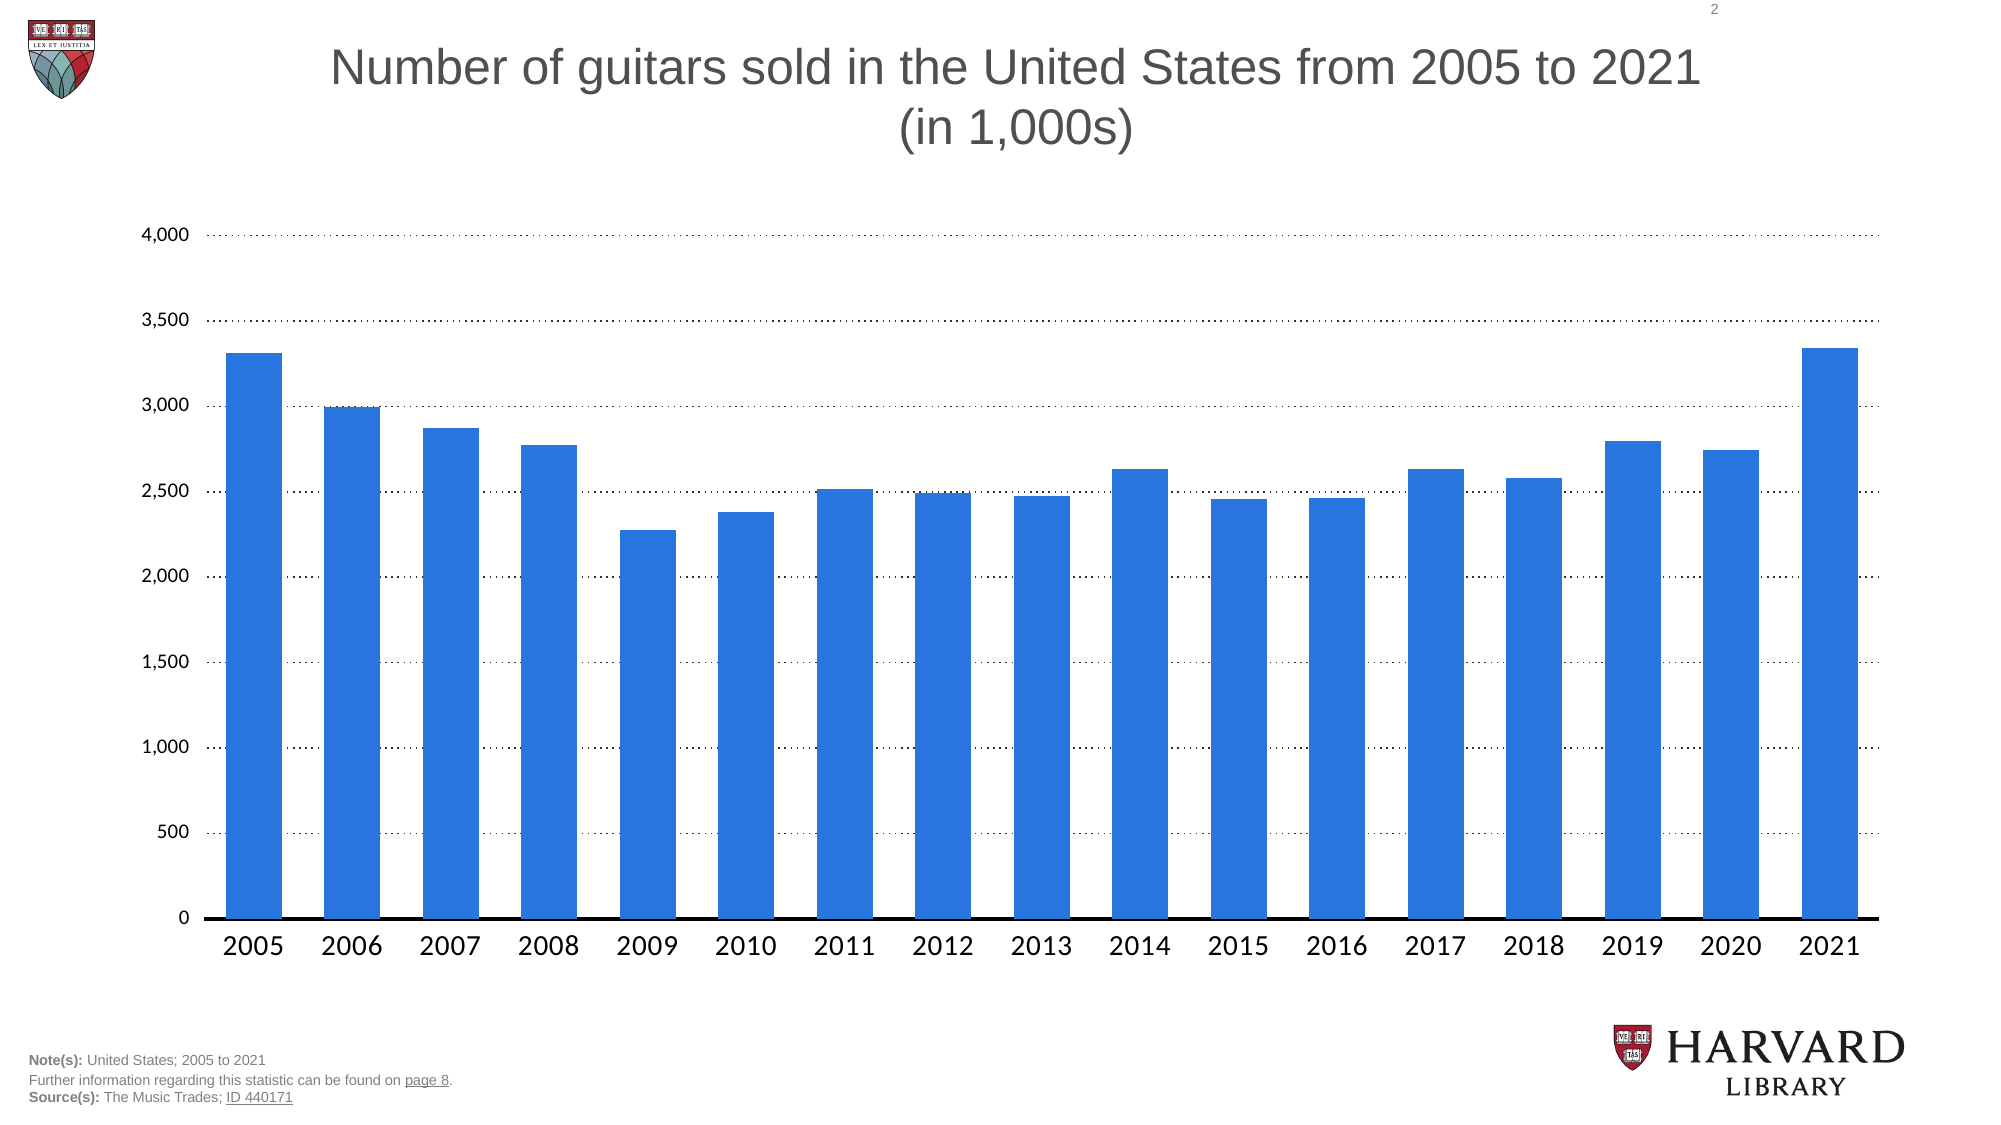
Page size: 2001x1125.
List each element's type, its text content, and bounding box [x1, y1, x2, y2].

picture [28, 20, 95, 99]
text_box Number of guitars sold in the United States from 2005 to 2021 (in 1,000s) [313, 33, 1720, 177]
chart [104, 209, 1916, 979]
text_box [1602, 1014, 1916, 1111]
text_box Note(s): United States; 2005 to 2021 Further information regarding this statistic can be found on page 8. Source(s): The Music Trades; ID 440171 [28, 1018, 1353, 1107]
text_box 2 [1645, 0, 1720, 35]
